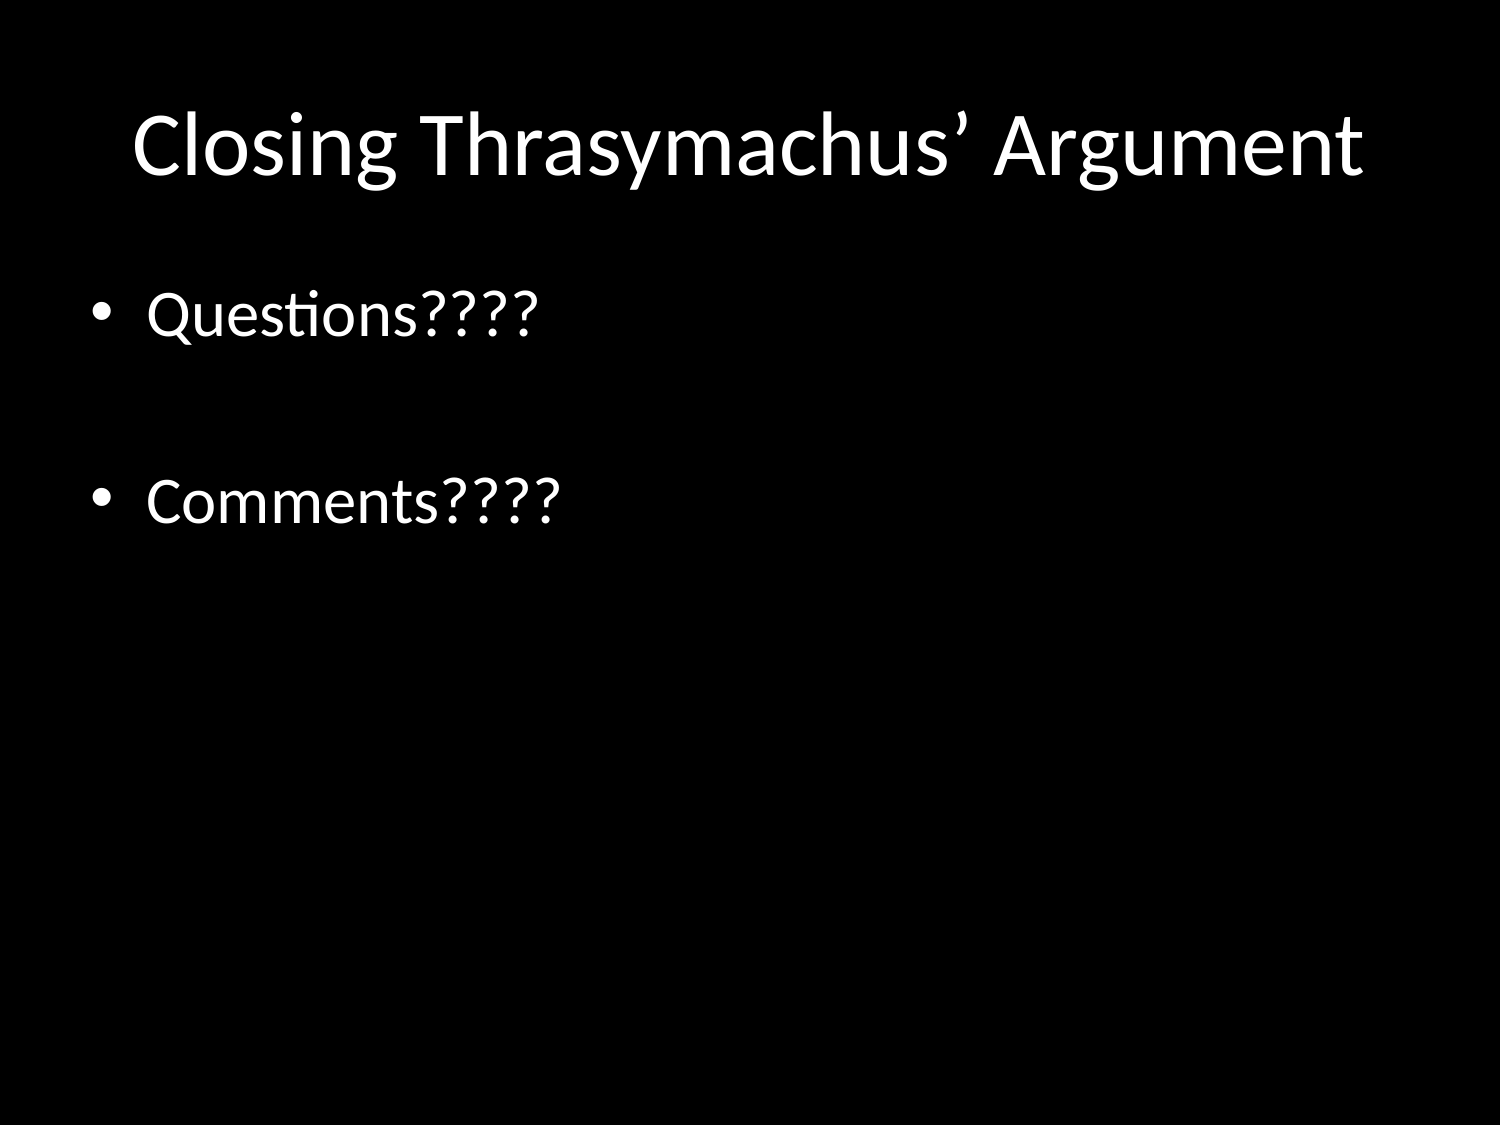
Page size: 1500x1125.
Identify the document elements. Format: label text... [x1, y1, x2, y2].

list Questions???? Comments???? [75, 262, 1425, 1005]
title Closing Thrasymachus’ Argument [75, 45, 1425, 233]
